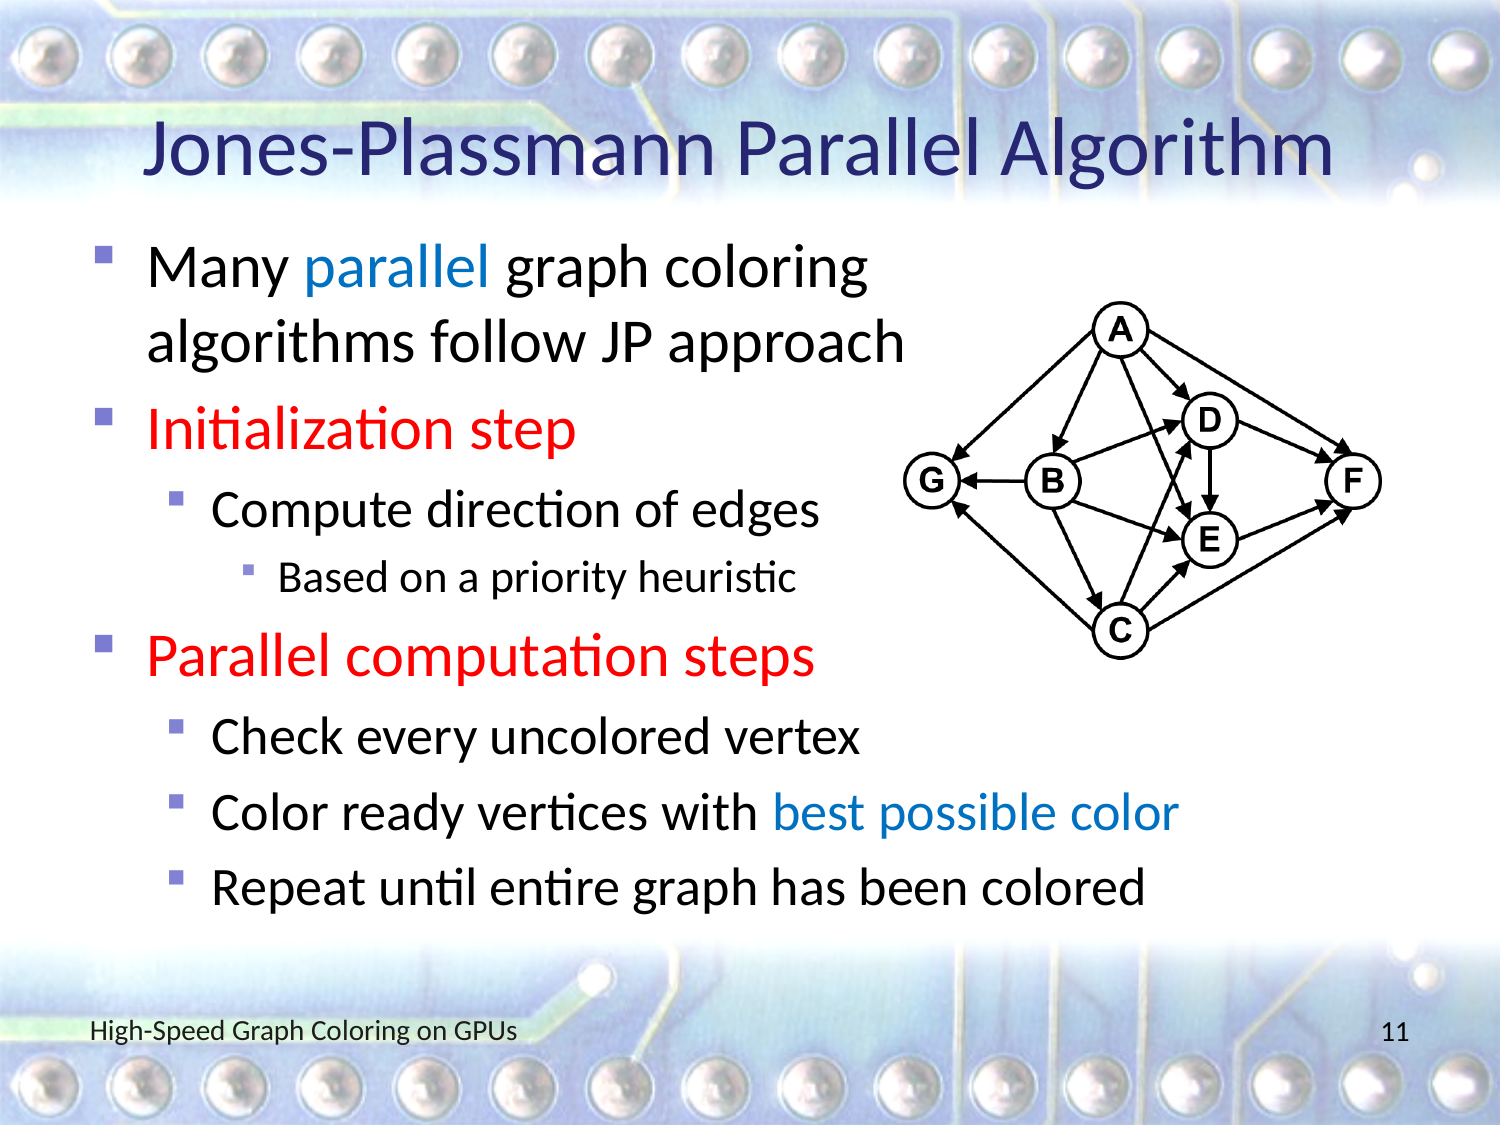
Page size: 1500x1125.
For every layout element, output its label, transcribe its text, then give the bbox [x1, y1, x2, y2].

slide_number High-Speed Graph Coloring on GPUs [74, 978, 1113, 1055]
title Jones-Plassmann Parallel Algorithm [74, 89, 1426, 195]
list Many parallel graph coloring algorithms follow JP approach Initialization step Compute direction of edges Based on a priority heuristic Parallel computation steps Check every uncolored vertex Color ready vertices with best possible color Repeat until entire graph has been colored [74, 216, 1459, 953]
slide_number 11 [1112, 979, 1426, 1055]
picture [896, 295, 1386, 671]
